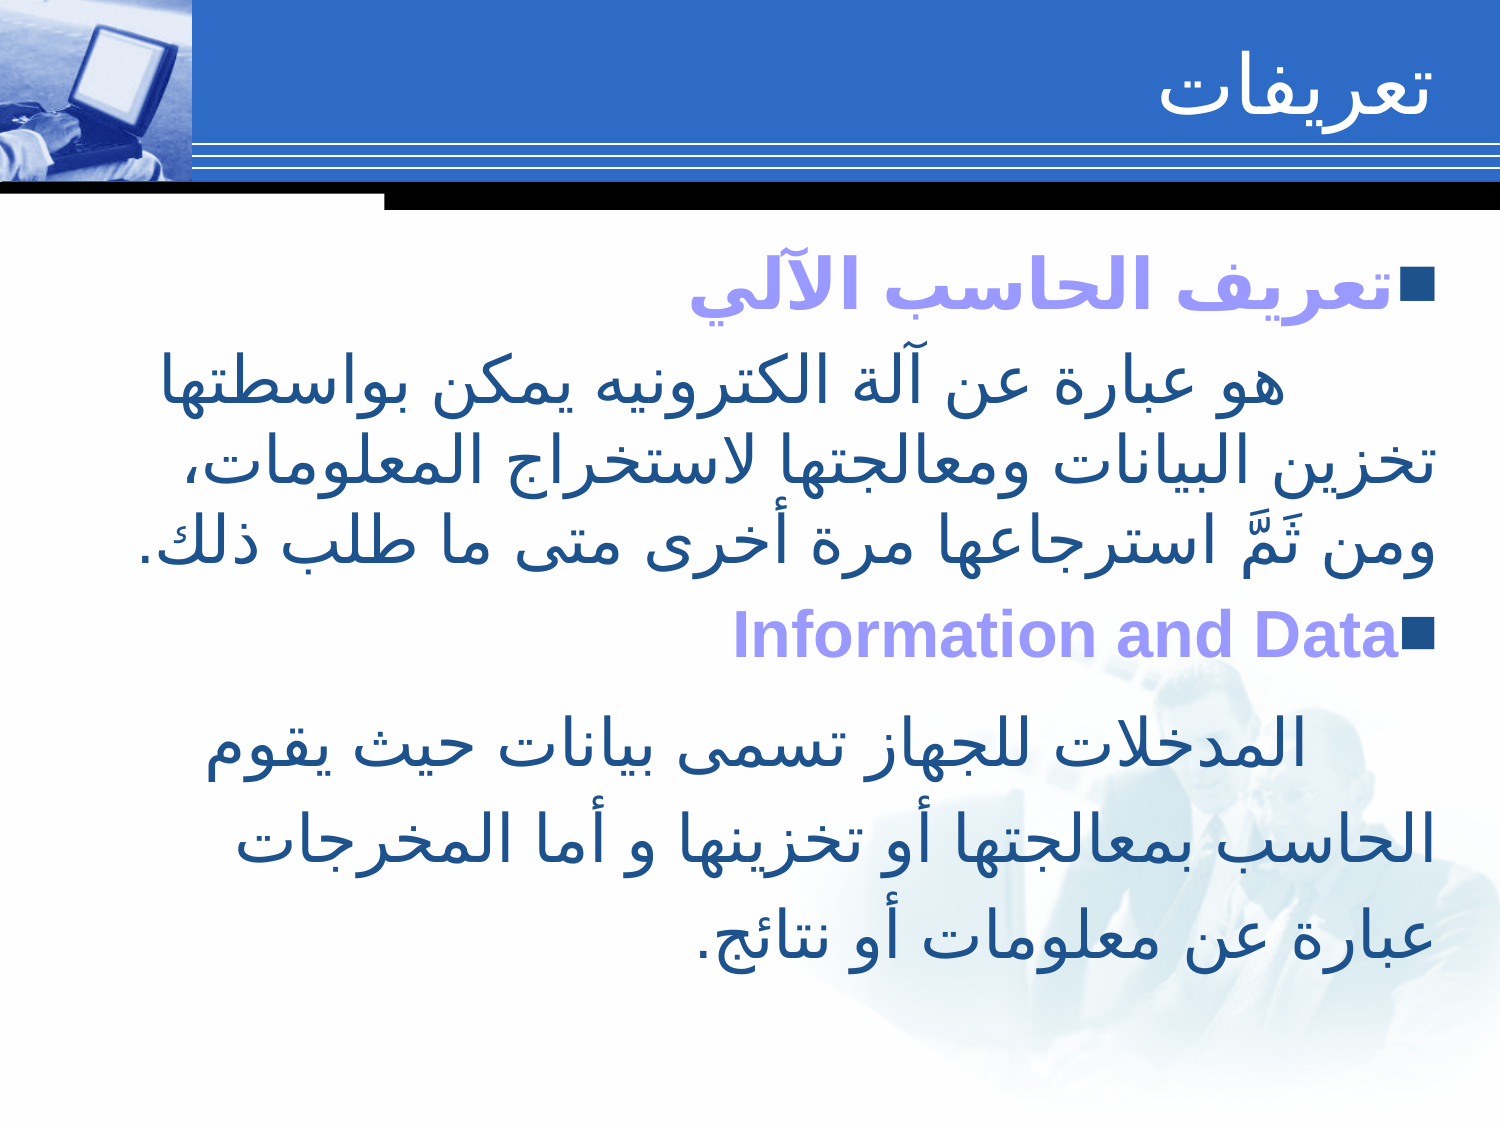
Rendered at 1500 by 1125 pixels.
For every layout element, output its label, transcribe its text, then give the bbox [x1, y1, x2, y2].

picture [0, 0, 192, 181]
picture [0, 194, 1500, 1125]
list تعريف الحاسب الآلي هو عبارة عن آلة الكترونيه يمكن بواسطتها تخزين البيانات ومعالجتها لاستخراج المعلومات، ومن ثَمَّ استرجاعها مرة أخرى متى ما طلب ذلك. Information and Data المدخلات للجهاز تسمى بيانات حيث يقوم الحاسب بمعالجتها أو تخزينها و أما المخرجات عبارة عن معلومات أو نتائج. [53, 231, 1455, 1094]
text_box تعريفات [412, 37, 1450, 125]
